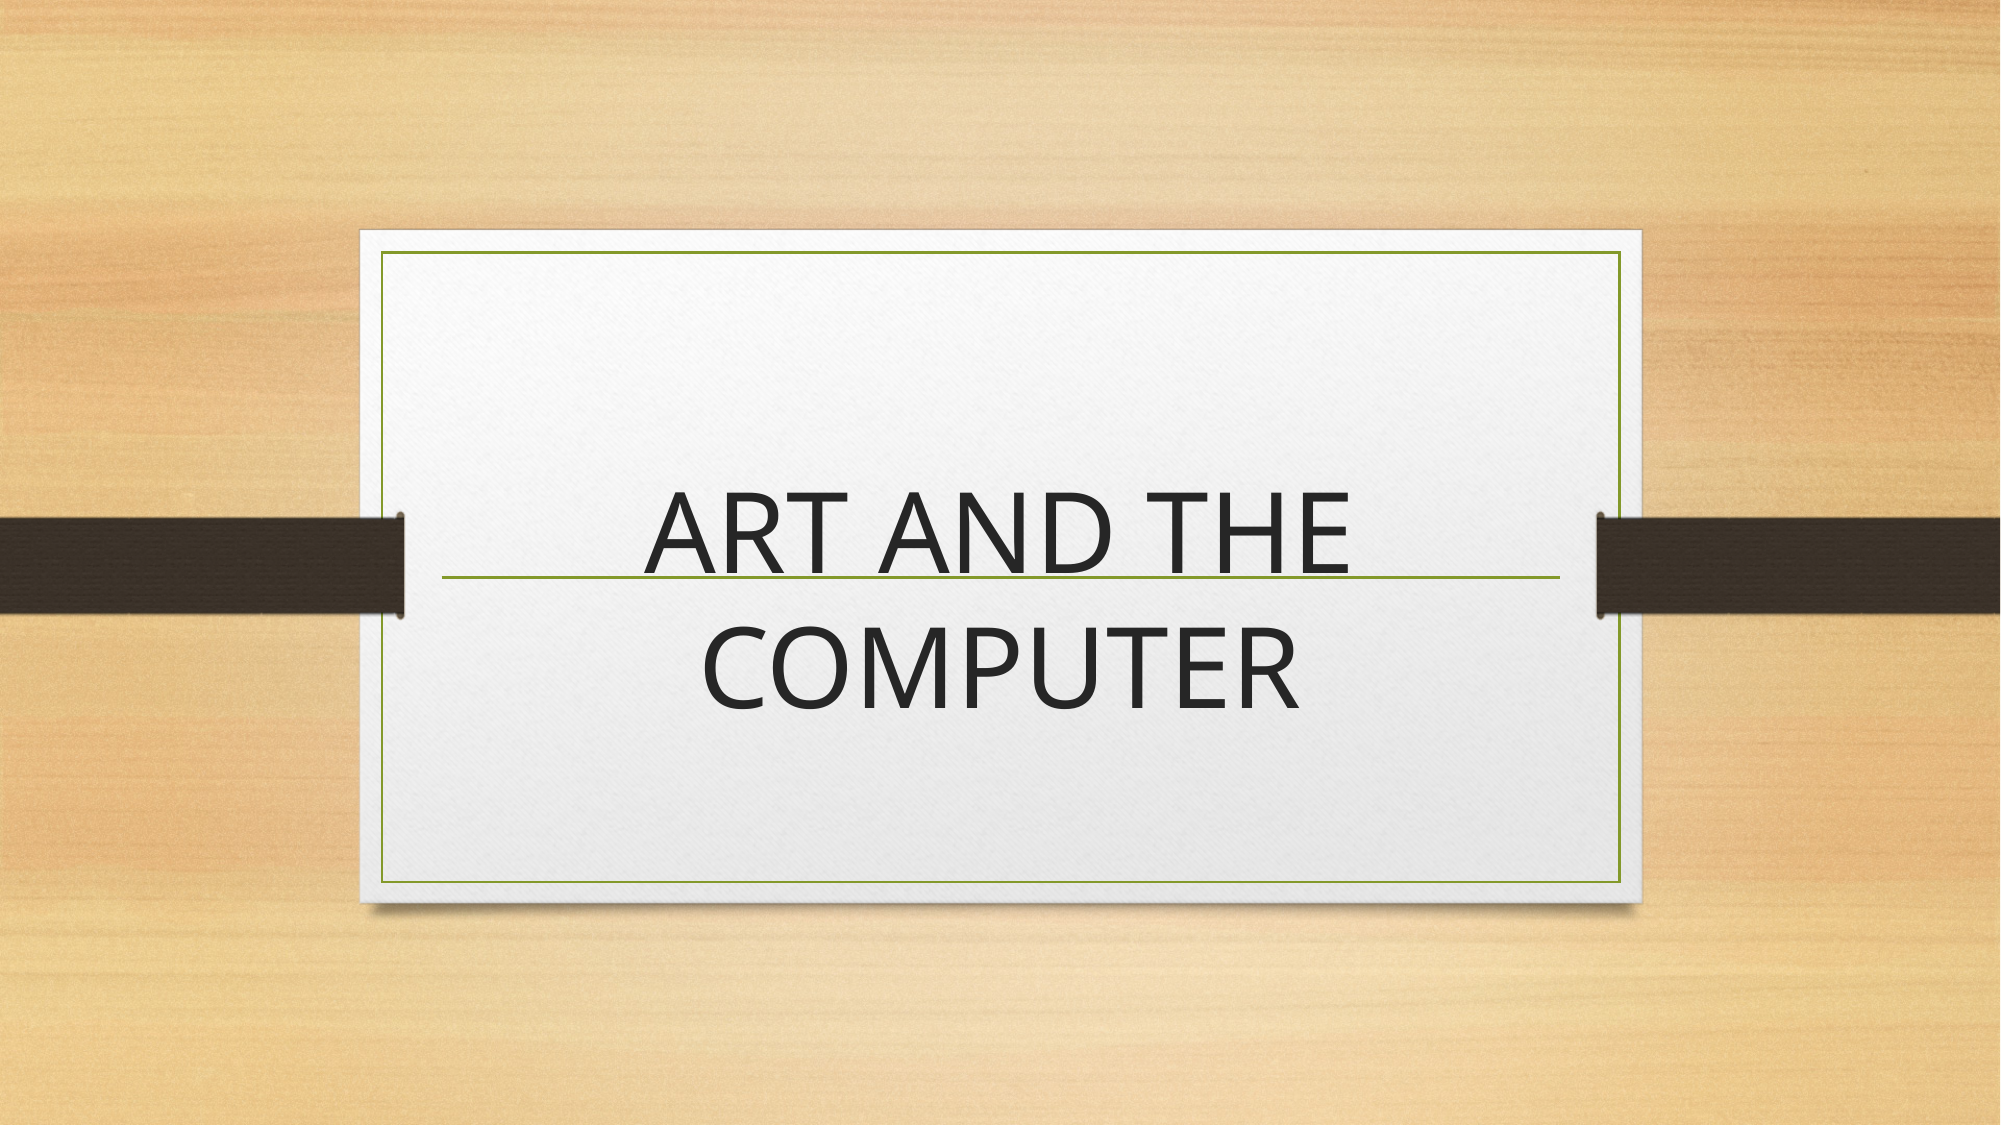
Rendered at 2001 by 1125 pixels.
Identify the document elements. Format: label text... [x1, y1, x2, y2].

picture [0, 0, 2001, 1125]
title ART AND THE COMPUTER [440, 280, 1559, 739]
